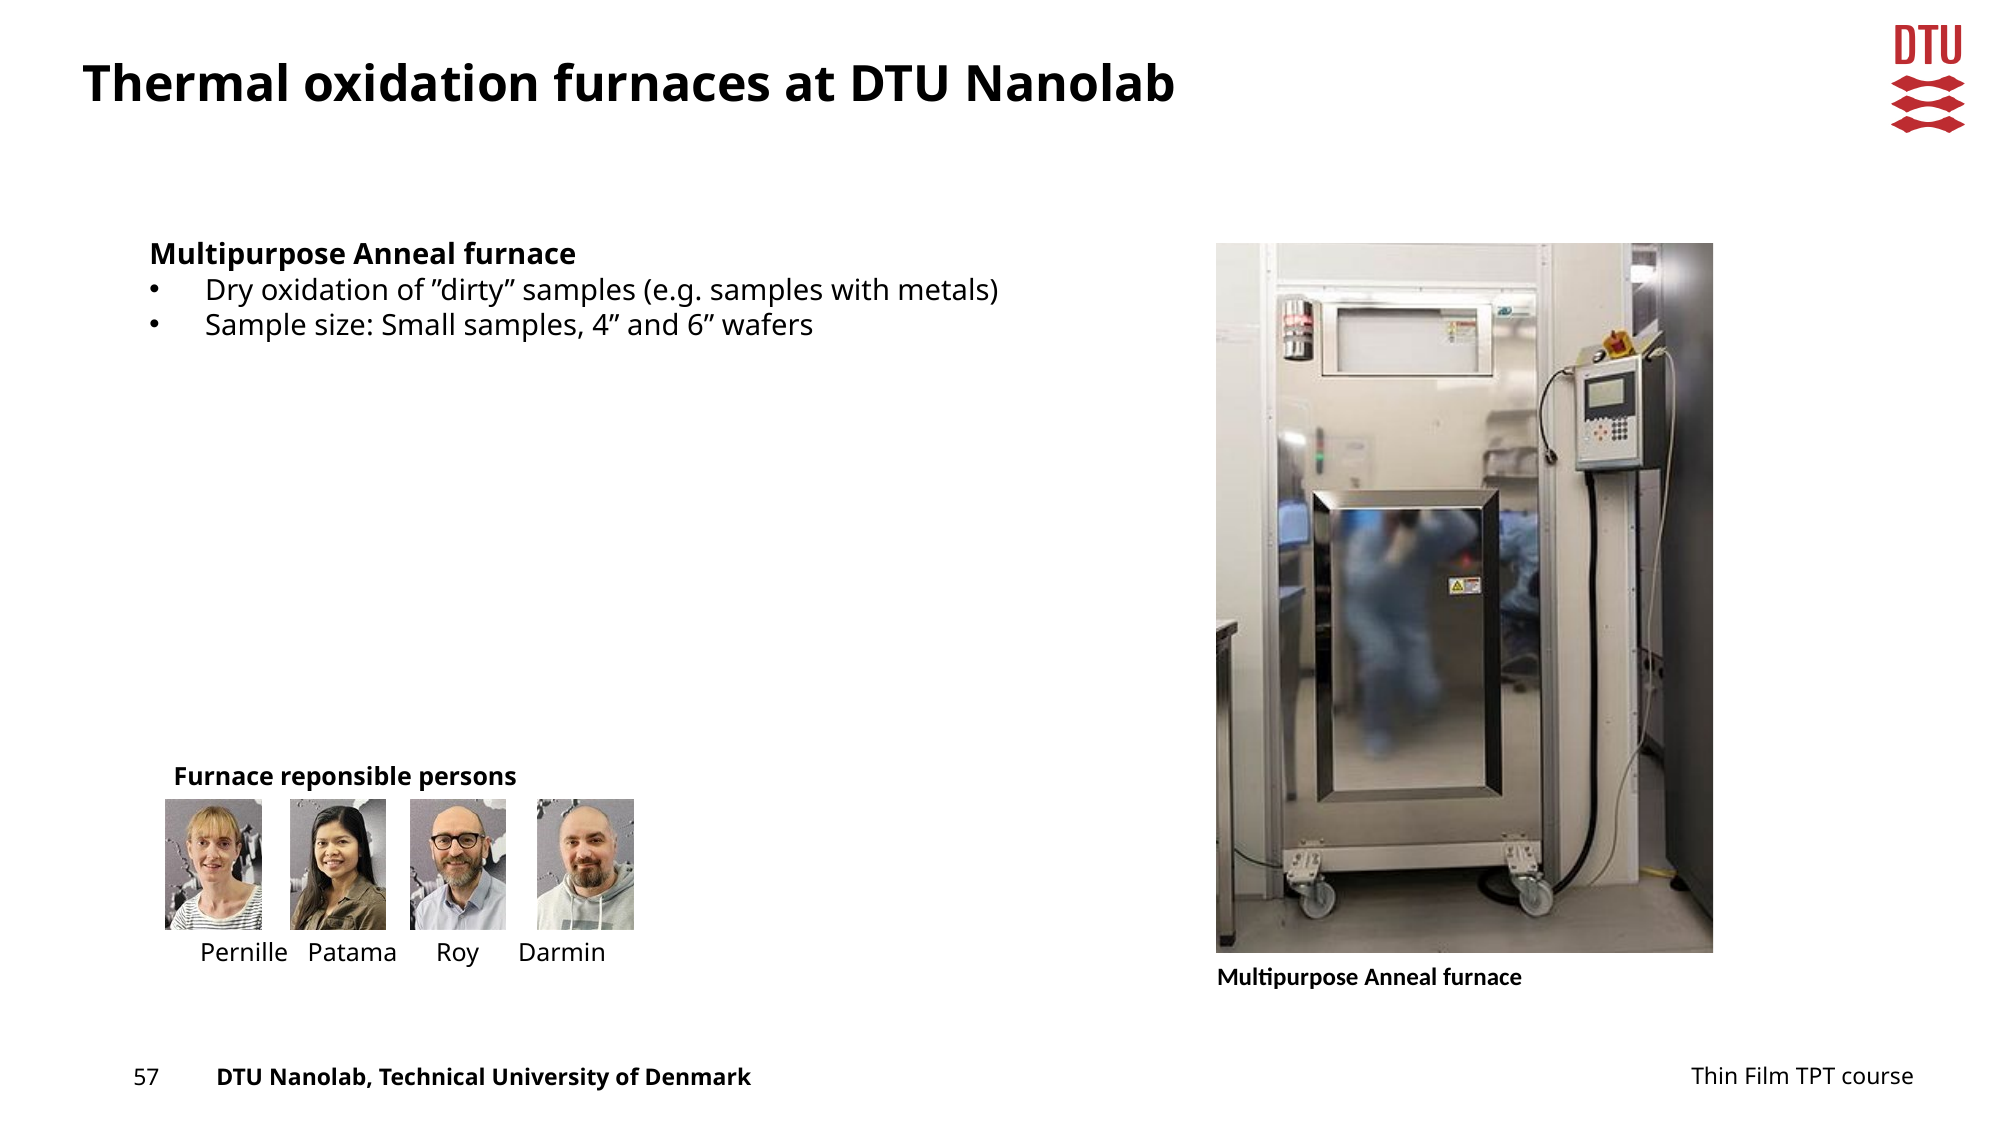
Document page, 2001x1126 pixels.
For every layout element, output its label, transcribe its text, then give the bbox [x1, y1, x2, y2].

picture [1886, 18, 1967, 138]
text_box Multipurpose Anneal furnace Dry oxidation of ”dirty” samples (e.g. samples with metals) Sample size: Small samples, 4” and 6” wafers [131, 184, 1599, 560]
text_box Thermal oxidation furnaces at DTU Nanolab [82, 51, 1804, 127]
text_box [131, 751, 654, 975]
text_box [1200, 243, 1714, 999]
